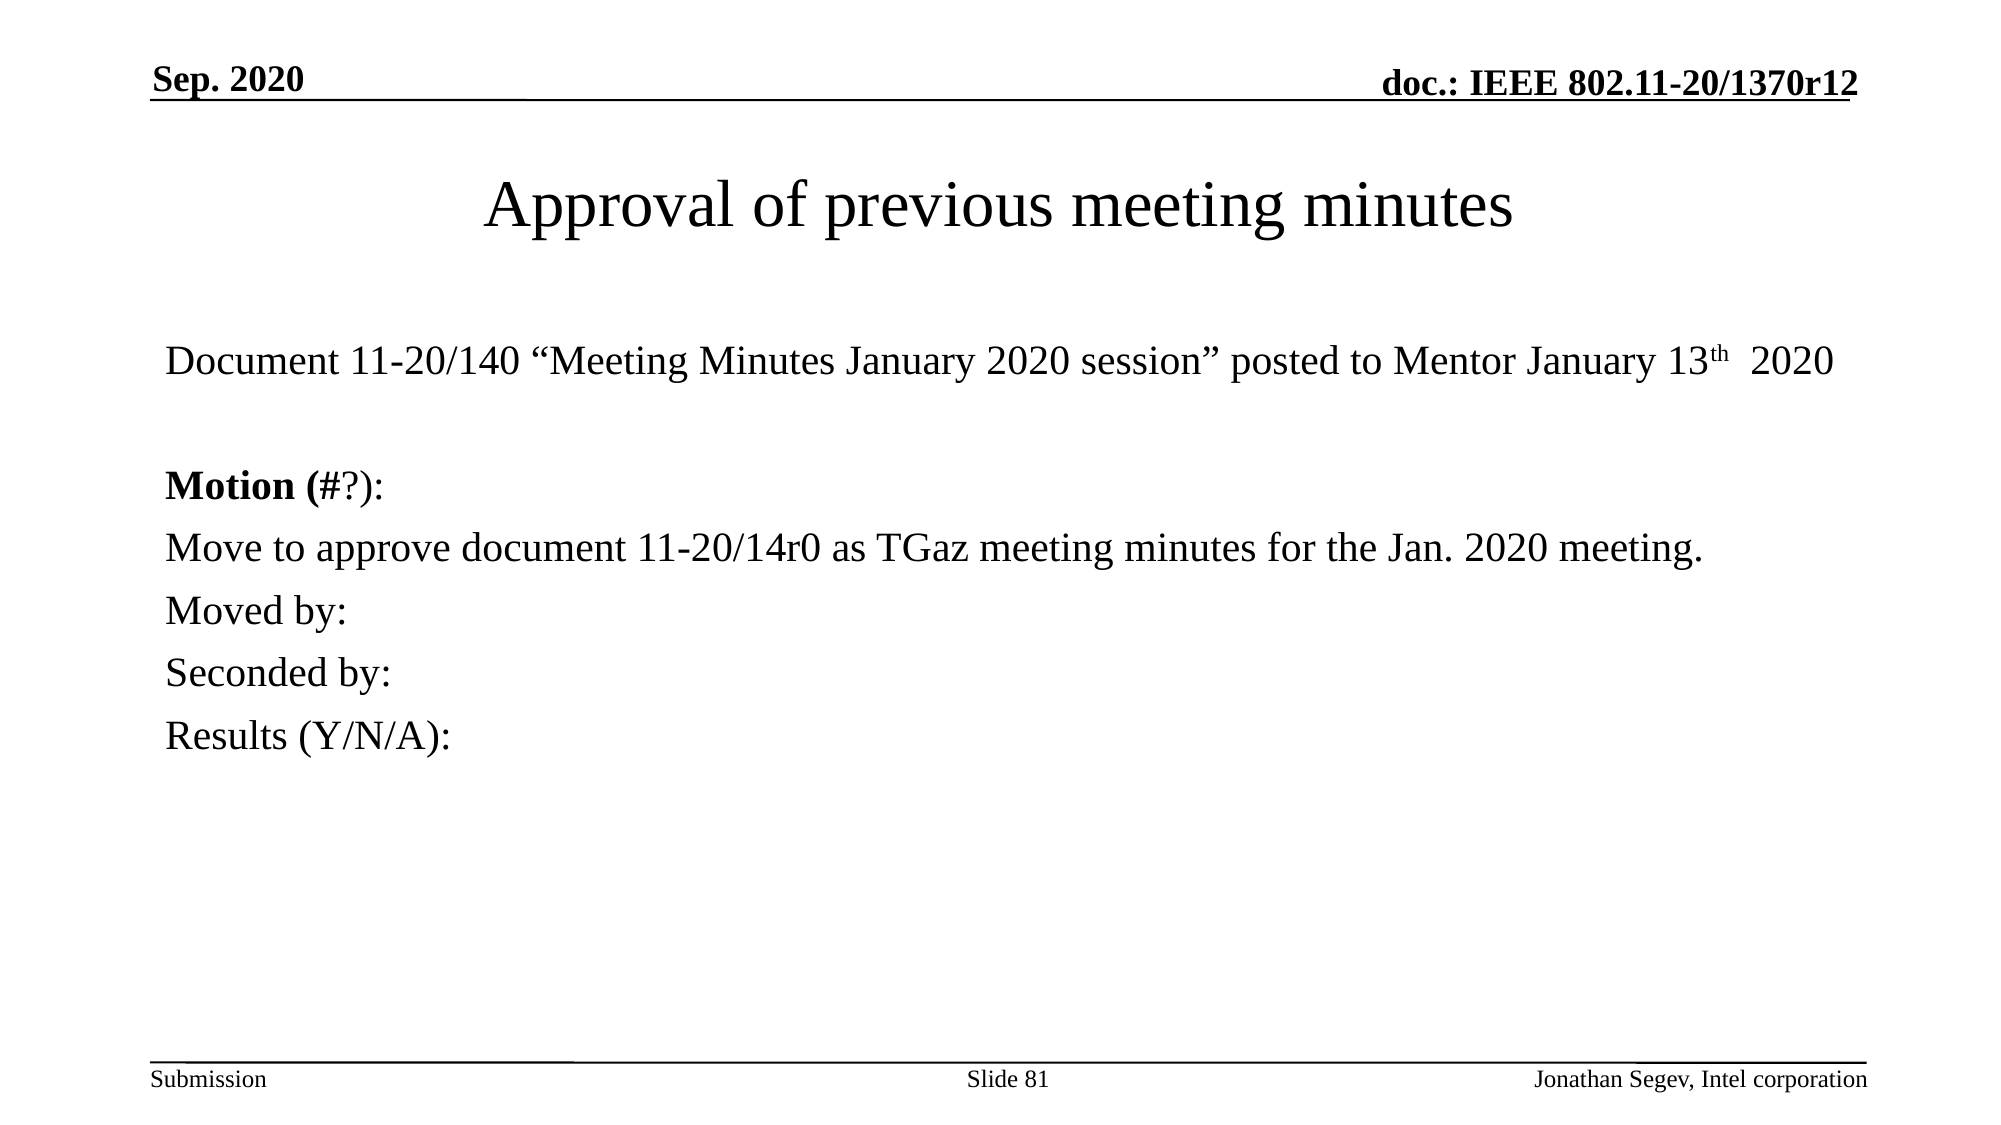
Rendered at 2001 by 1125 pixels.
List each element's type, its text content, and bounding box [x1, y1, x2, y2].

slide_number Slide 81 [950, 1061, 1067, 1123]
title Approval of previous meeting minutes [149, 112, 1850, 288]
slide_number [152, 54, 563, 100]
list Document 11-20/140 “Meeting Minutes January 2020 session” posted to Mentor January 13th 2020 Motion (#?): Move to approve document 11-20/14r0 as TGaz meeting minutes for the Jan. 2020 meeting. Moved by: Seconded by: Results (Y/N/A): [149, 324, 1850, 1000]
footer Jonathan Segev, Intel corporation [1171, 1061, 1869, 1093]
